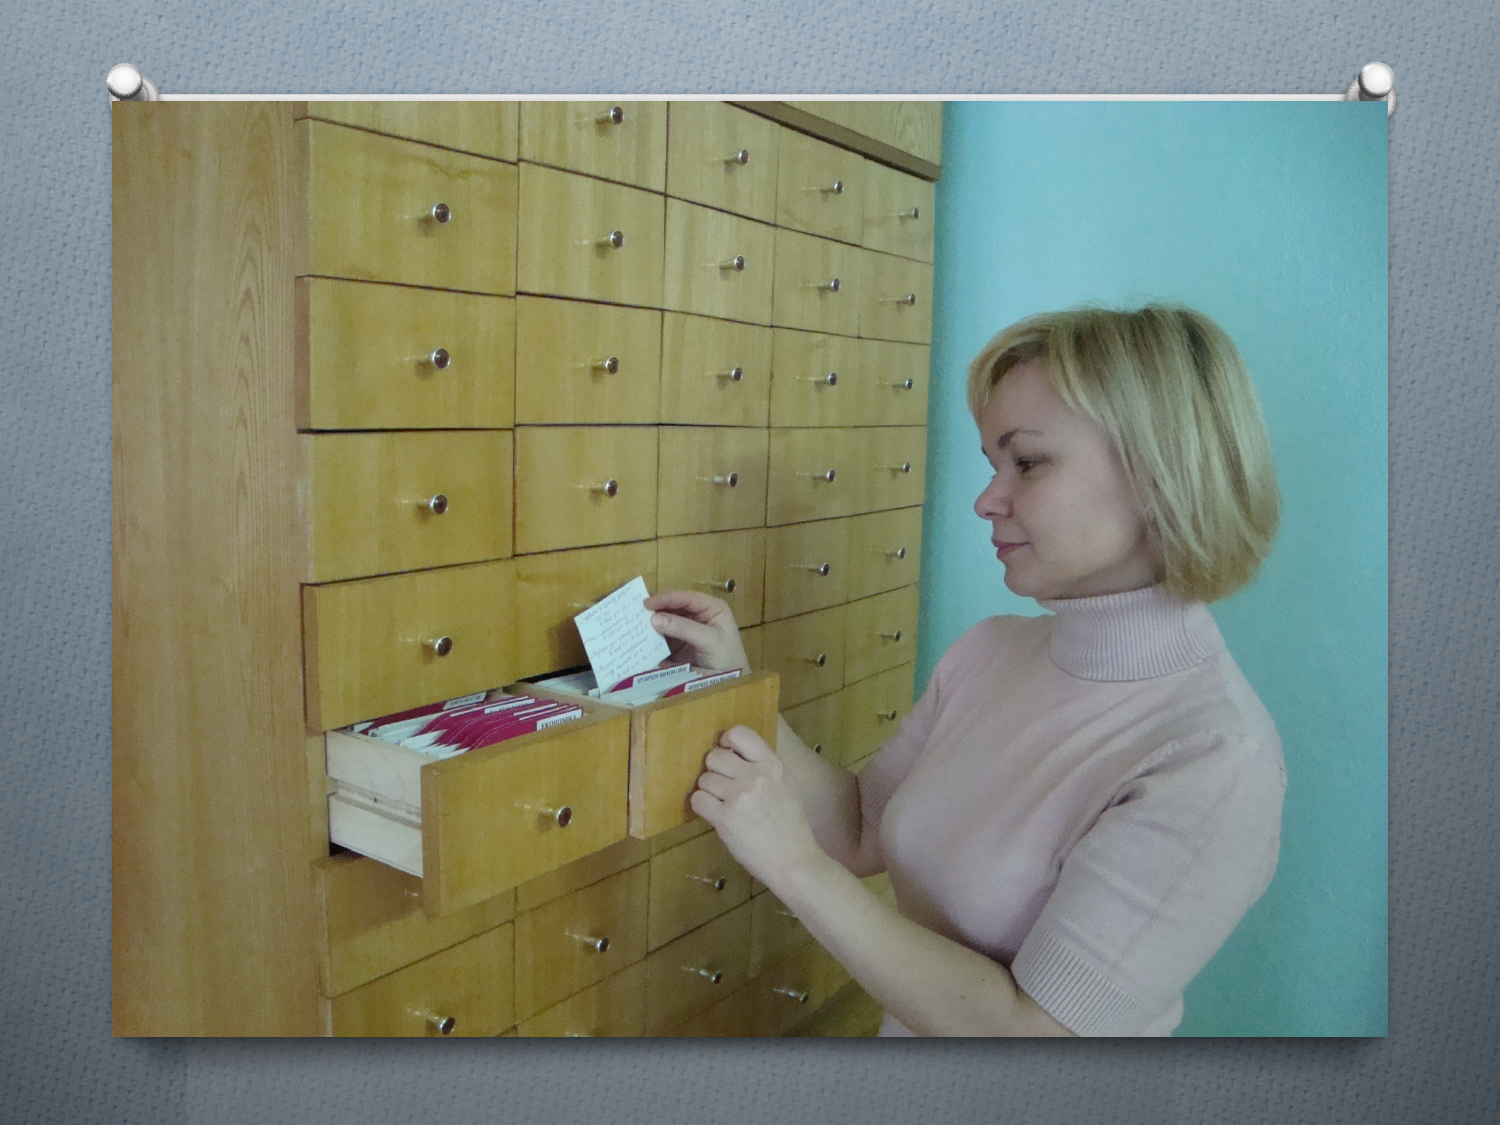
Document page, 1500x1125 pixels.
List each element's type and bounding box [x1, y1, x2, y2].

picture [75, 29, 1439, 1038]
